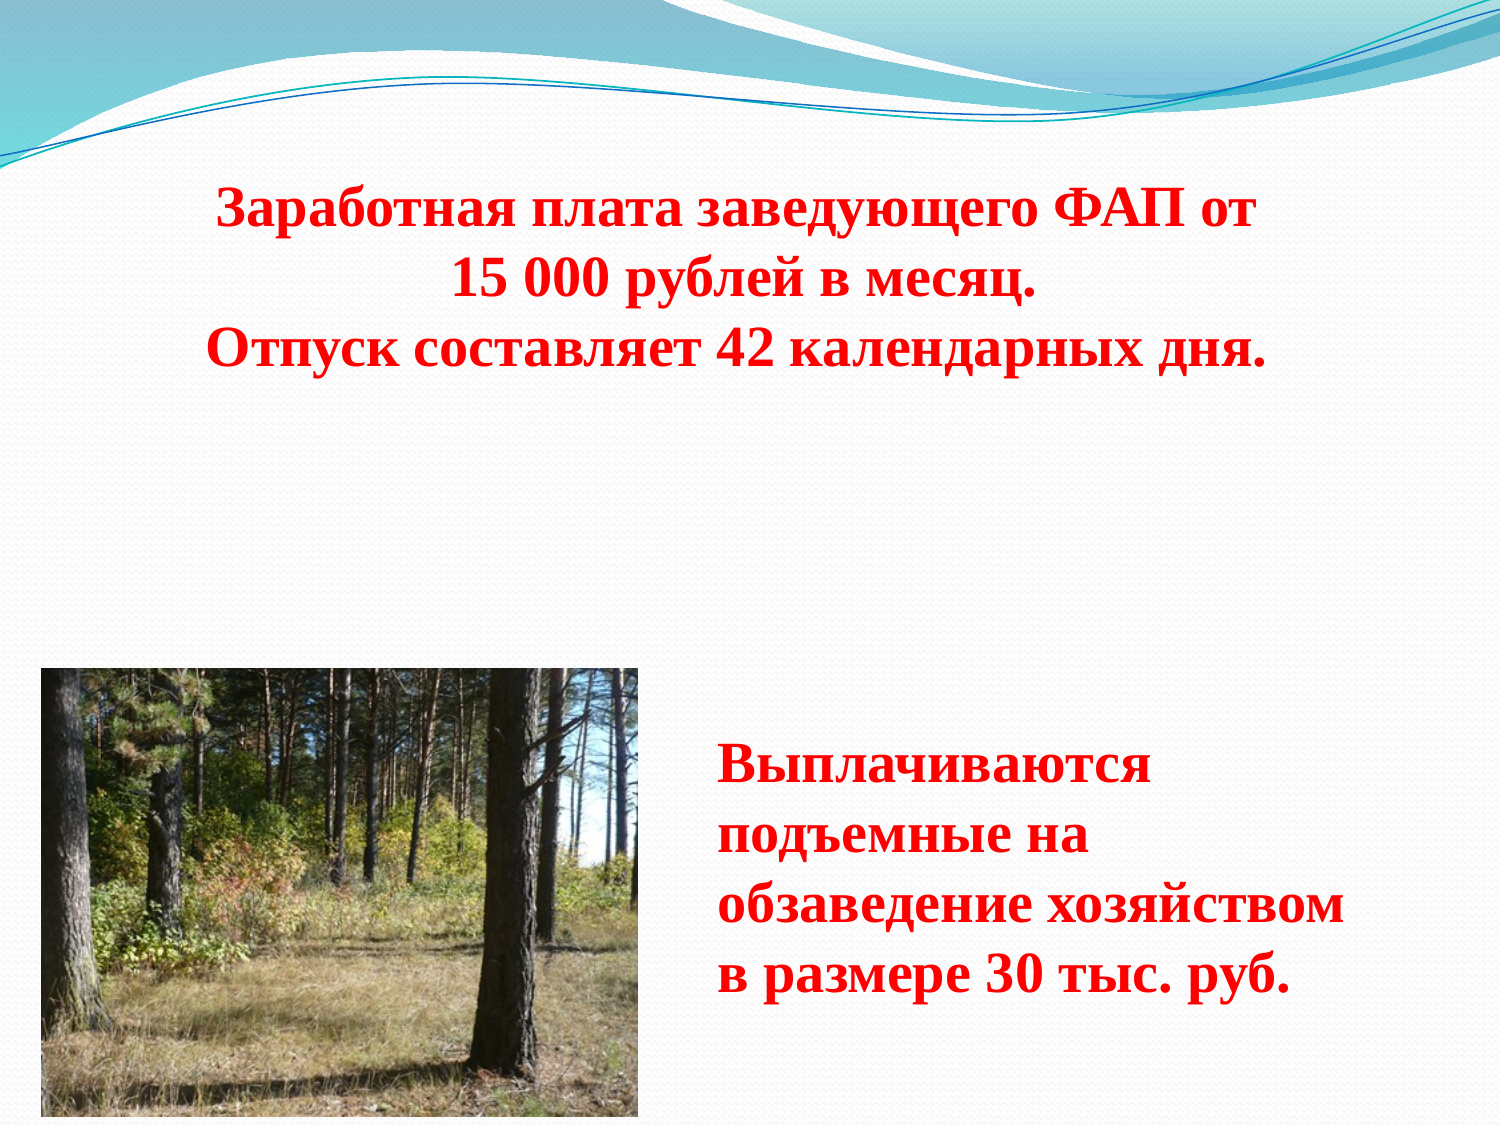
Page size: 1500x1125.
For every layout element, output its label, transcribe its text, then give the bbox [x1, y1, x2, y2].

text_box Выплачиваются подъемные на обзаведение хозяйством в размере 30 тыс. руб. [702, 716, 1400, 1012]
text_box Заработная плата заведующего ФАП от 15 000 рублей в месяц. Отпуск составляет 42 календарных дня. [135, 160, 1353, 386]
picture [40, 668, 639, 1117]
